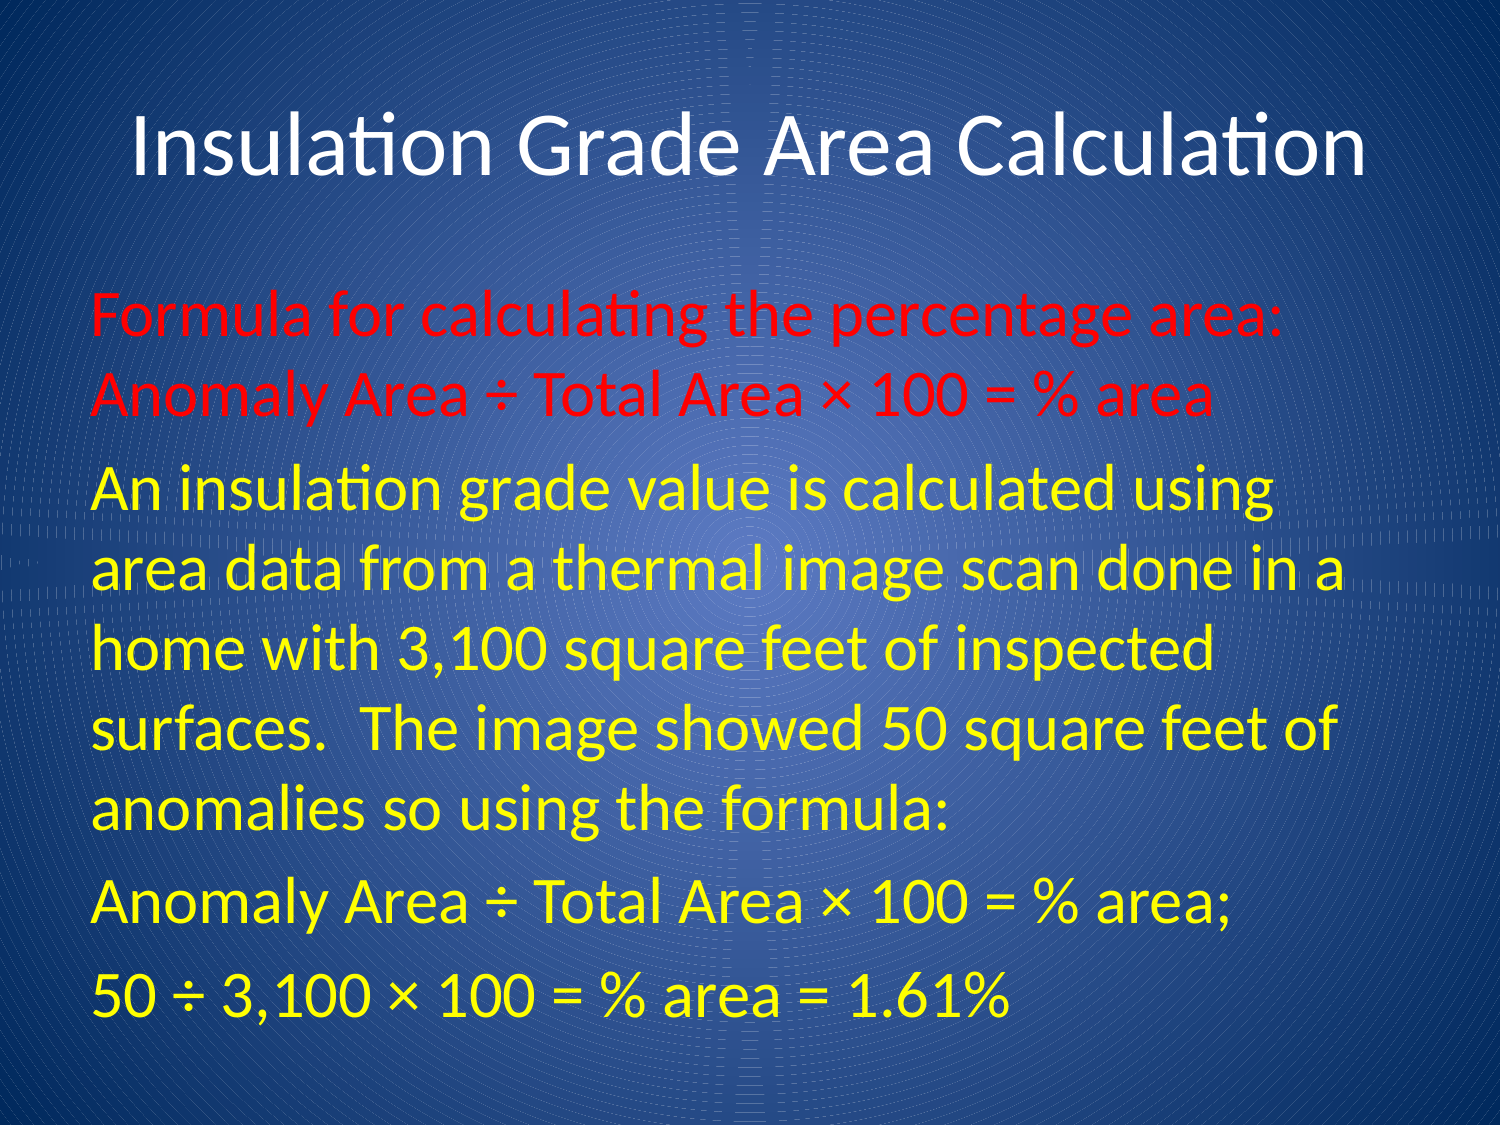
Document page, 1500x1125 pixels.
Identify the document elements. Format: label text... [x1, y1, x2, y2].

title Insulation Grade Area Calculation [75, 45, 1425, 233]
list Formula for calculating the percentage area: Anomaly Area ÷ Total Area × 100 = % area An insulation grade value is calculated using area data from a thermal image scan done in a home with 3,100 square feet of inspected surfaces. The image showed 50 square feet of anomalies so using the formula: Anomaly Area ÷ Total Area × 100 = % area; 50 ÷ 3,100 × 100 = % area = 1.61% [75, 262, 1425, 1088]
